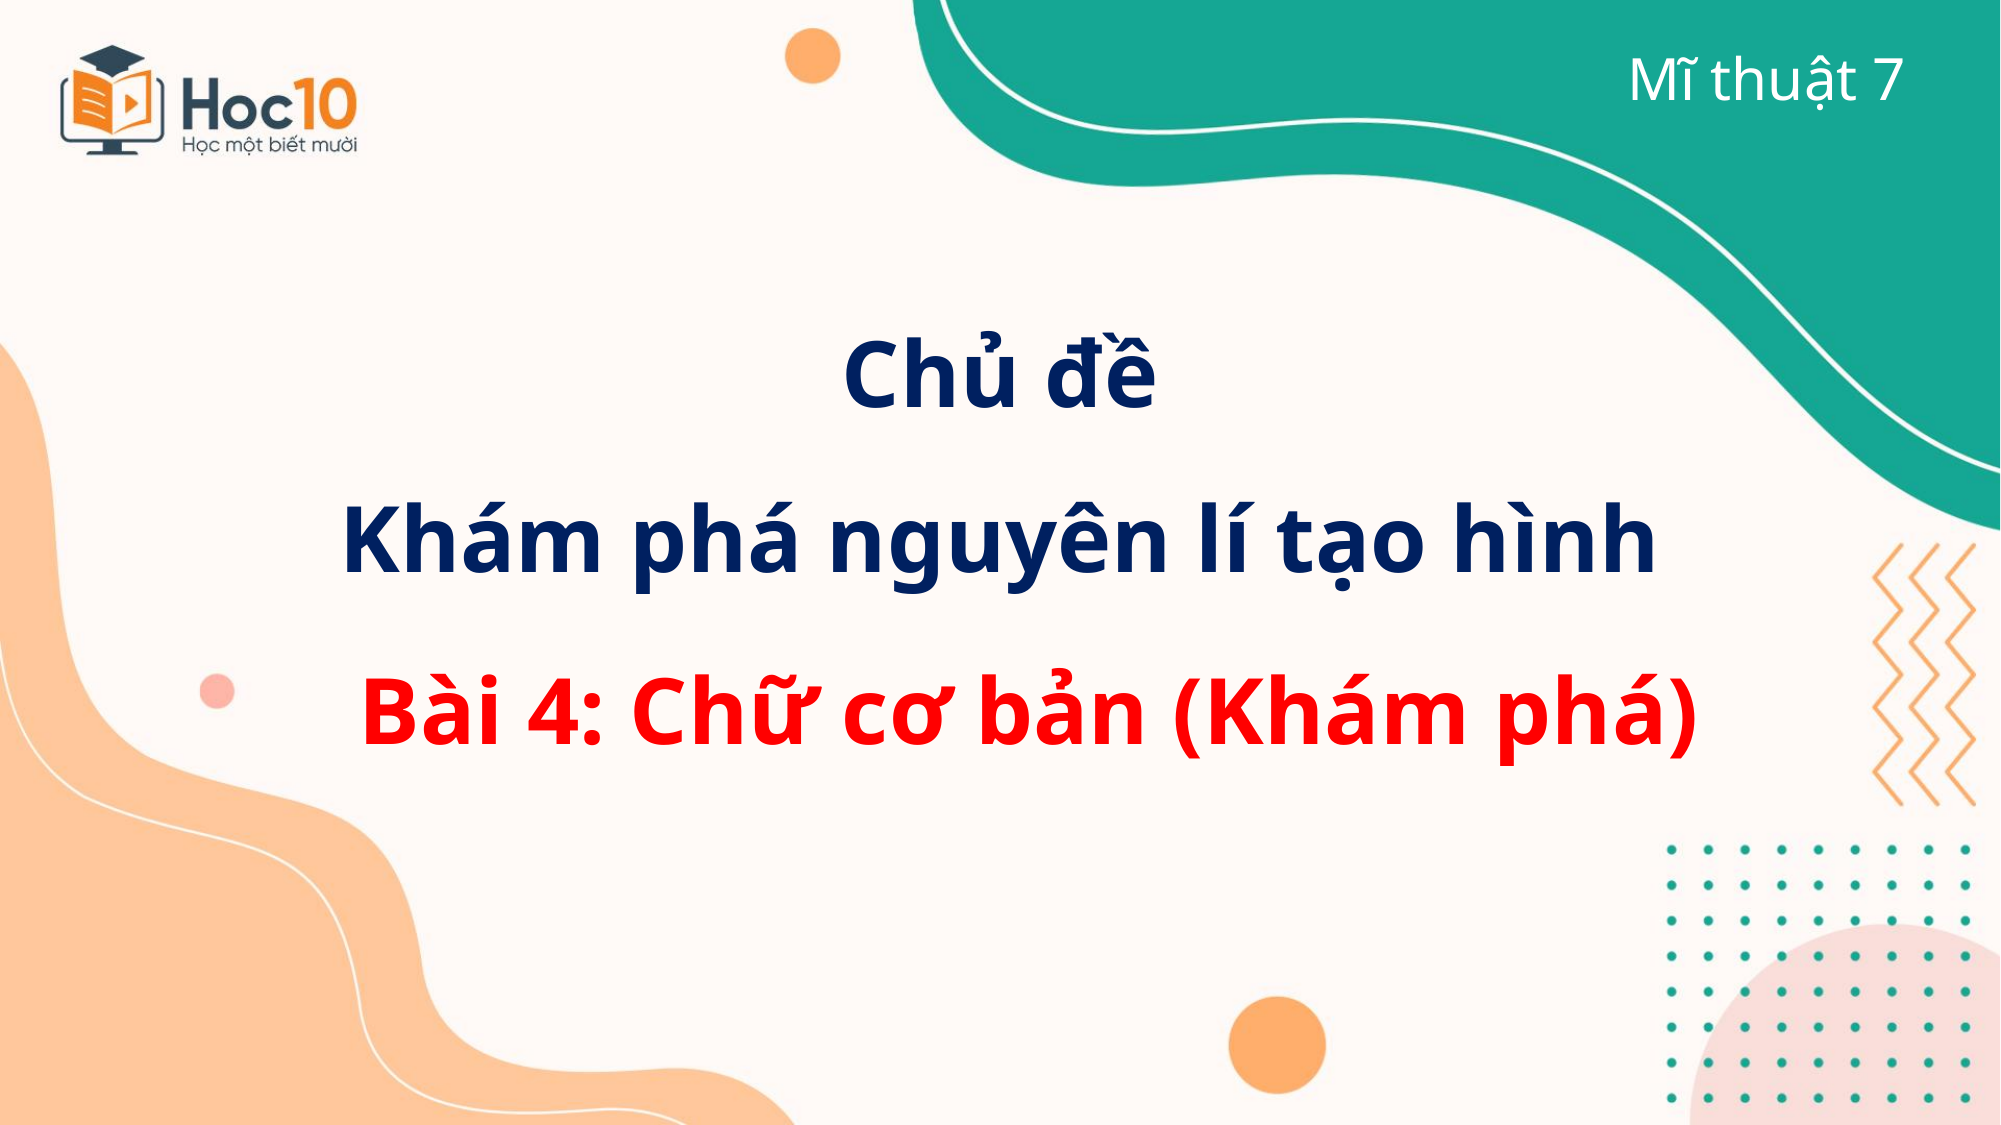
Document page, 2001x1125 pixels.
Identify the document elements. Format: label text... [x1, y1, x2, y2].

text_box Mĩ thuật 7 [1547, 34, 1987, 120]
text_box Chủ đề Khám phá nguyên lí tạo hình [112, 253, 1888, 576]
picture [0, 0, 2001, 1125]
text_box Bài 4: Chữ cơ bản (Khám phá) [0, 590, 2000, 829]
